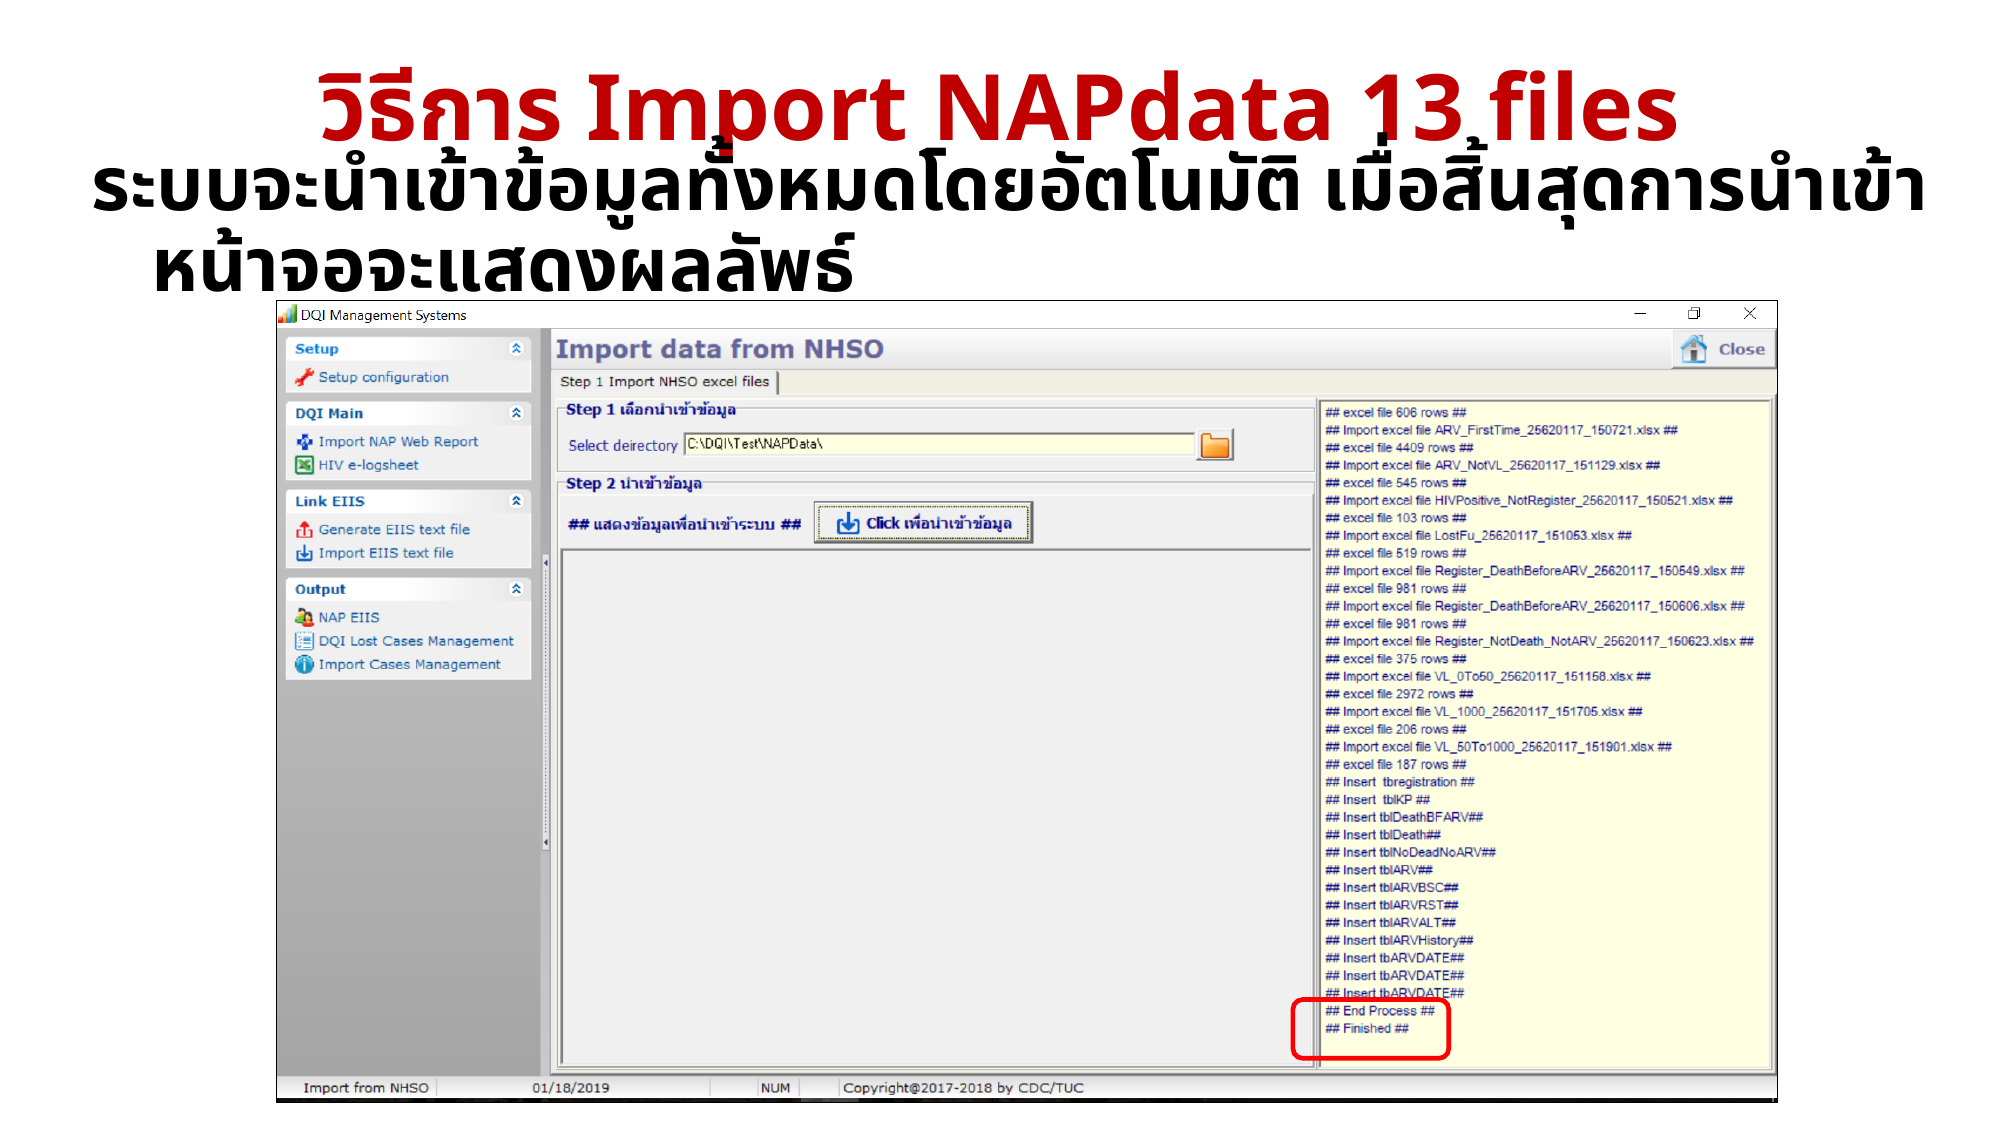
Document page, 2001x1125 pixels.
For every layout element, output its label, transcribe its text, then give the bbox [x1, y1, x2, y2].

list ระบบจะนำเข้าข้อมูลทั้งหมดโดยอัตโนมัติ เมื่อสิ้นสุดการนำเข้า หน้าจอจะแสดงผลลัพธ์ [61, 179, 1964, 275]
picture [276, 300, 1778, 1103]
title วิธีการ Import NAPdata 13 files [36, 42, 1964, 180]
